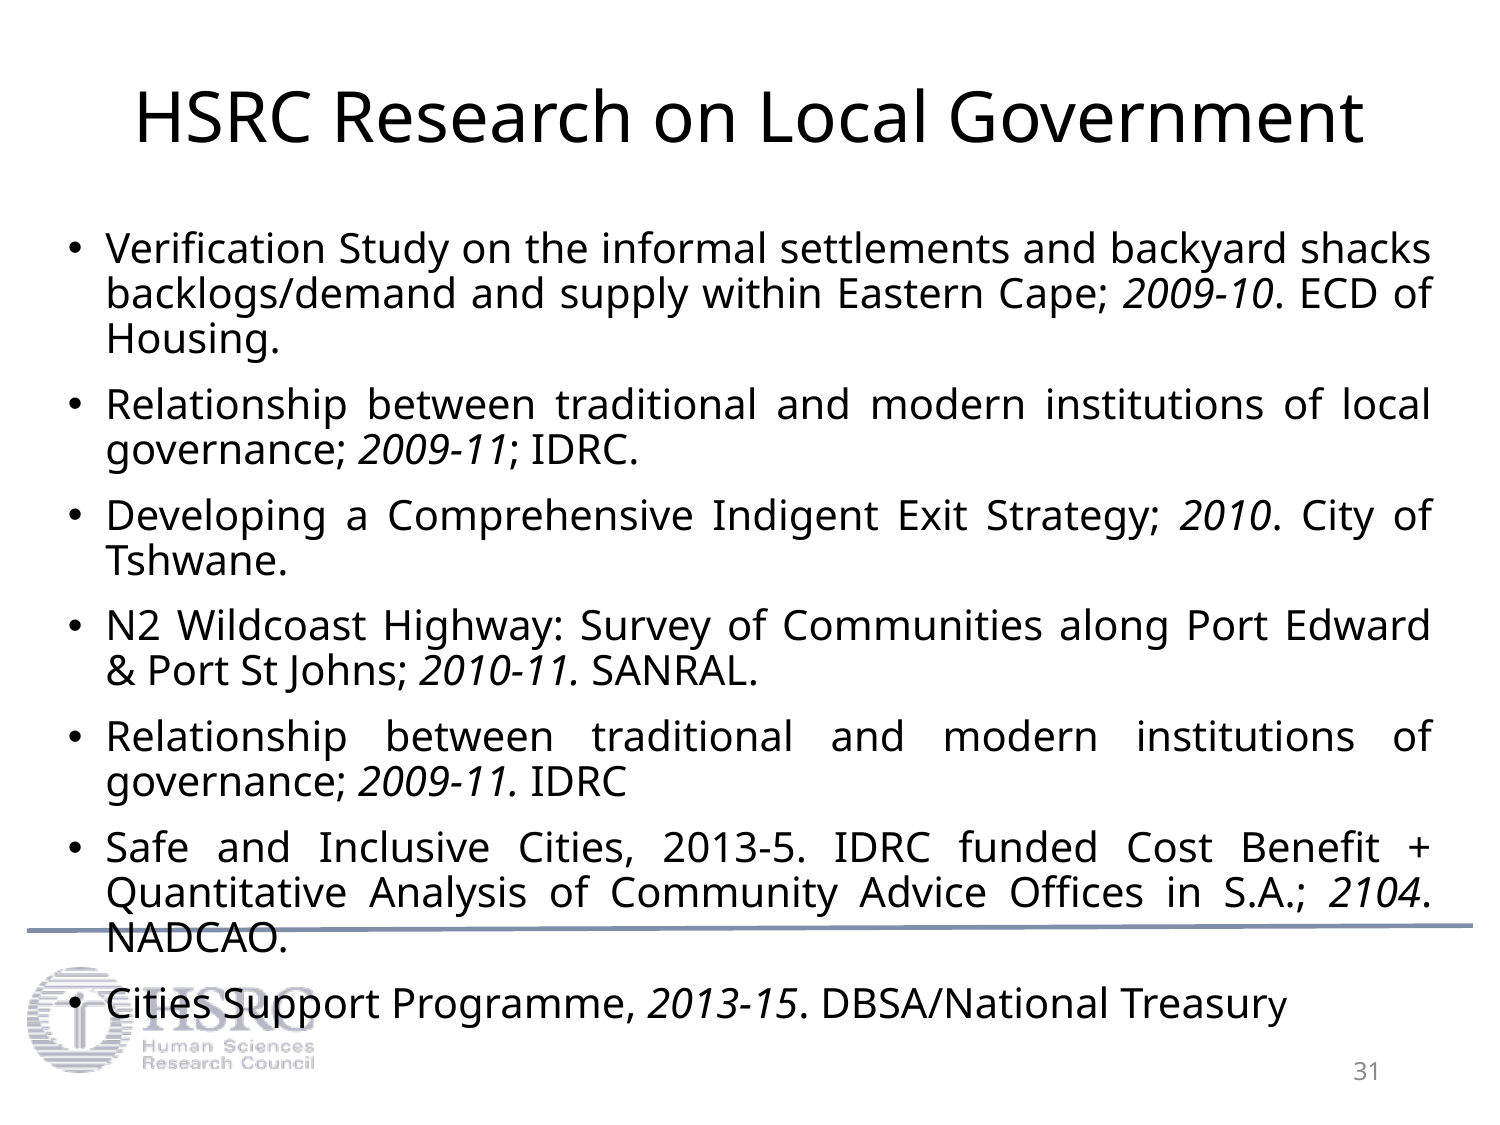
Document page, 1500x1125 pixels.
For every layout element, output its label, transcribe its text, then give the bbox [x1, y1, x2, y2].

text_box Verification Study on the informal settlements and backyard shacks backlogs/demand and supply within Eastern Cape; 2009-10. ECD of Housing. Relationship between traditional and modern institutions of local governance; 2009-11; IDRC. Developing a Comprehensive Indigent Exit Strategy; 2010. City of Tshwane. N2 Wildcoast Highway: Survey of Communities along Port Edward & Port St Johns; 2010-11. SANRAL. Relationship between traditional and modern institutions of governance; 2009-11. IDRC Safe and Inclusive Cities, 2013-5. IDRC funded Cost Benefit + Quantitative Analysis of Community Advice Offices in S.A.; 2104. NADCAO. Cities Support Programme, 2013-15. DBSA/National Treasury [53, 931, 1447, 1005]
title HSRC Research on Local Government [103, 52, 1397, 187]
text_box Verification Study on the informal settlements and backyard shacks backlogs/demand and supply within Eastern Cape; 2009-10. ECD of Housing. Relationship between traditional and modern institutions of local governance; 2009-11; IDRC. Developing a Comprehensive Indigent Exit Strategy; 2010. City of Tshwane. N2 Wildcoast Highway: Survey of Communities along Port Edward & Port St Johns; 2010-11. SANRAL. Relationship between traditional and modern institutions of governance; 2009-11. IDRC Safe and Inclusive Cities, 2013-5. IDRC funded Cost Benefit + Quantitative Analysis of Community Advice Offices in S.A.; 2104. NADCAO. Cities Support Programme, 2013-15. DBSA/National Treasury [53, 220, 1447, 925]
picture [27, 967, 314, 1073]
slide_number 31 [1059, 1042, 1397, 1103]
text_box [27, 925, 1473, 931]
